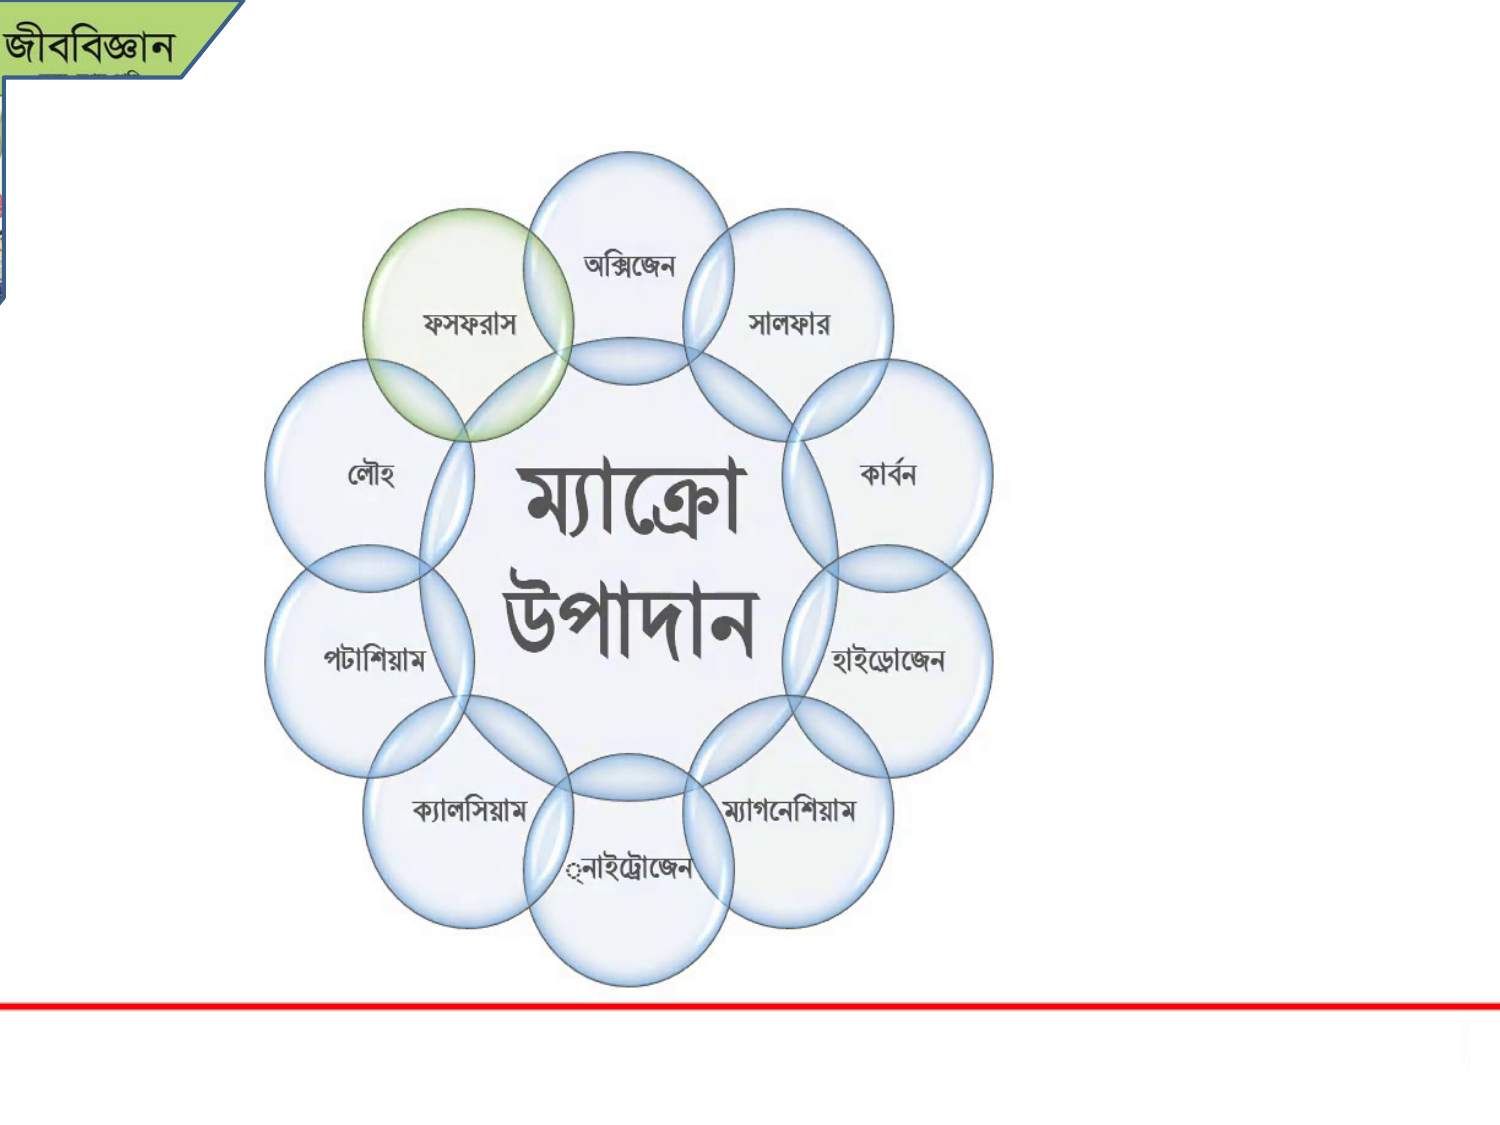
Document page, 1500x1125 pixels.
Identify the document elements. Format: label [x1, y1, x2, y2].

text_box [0, 0, 246, 110]
text_box [0, 112, 1500, 1125]
